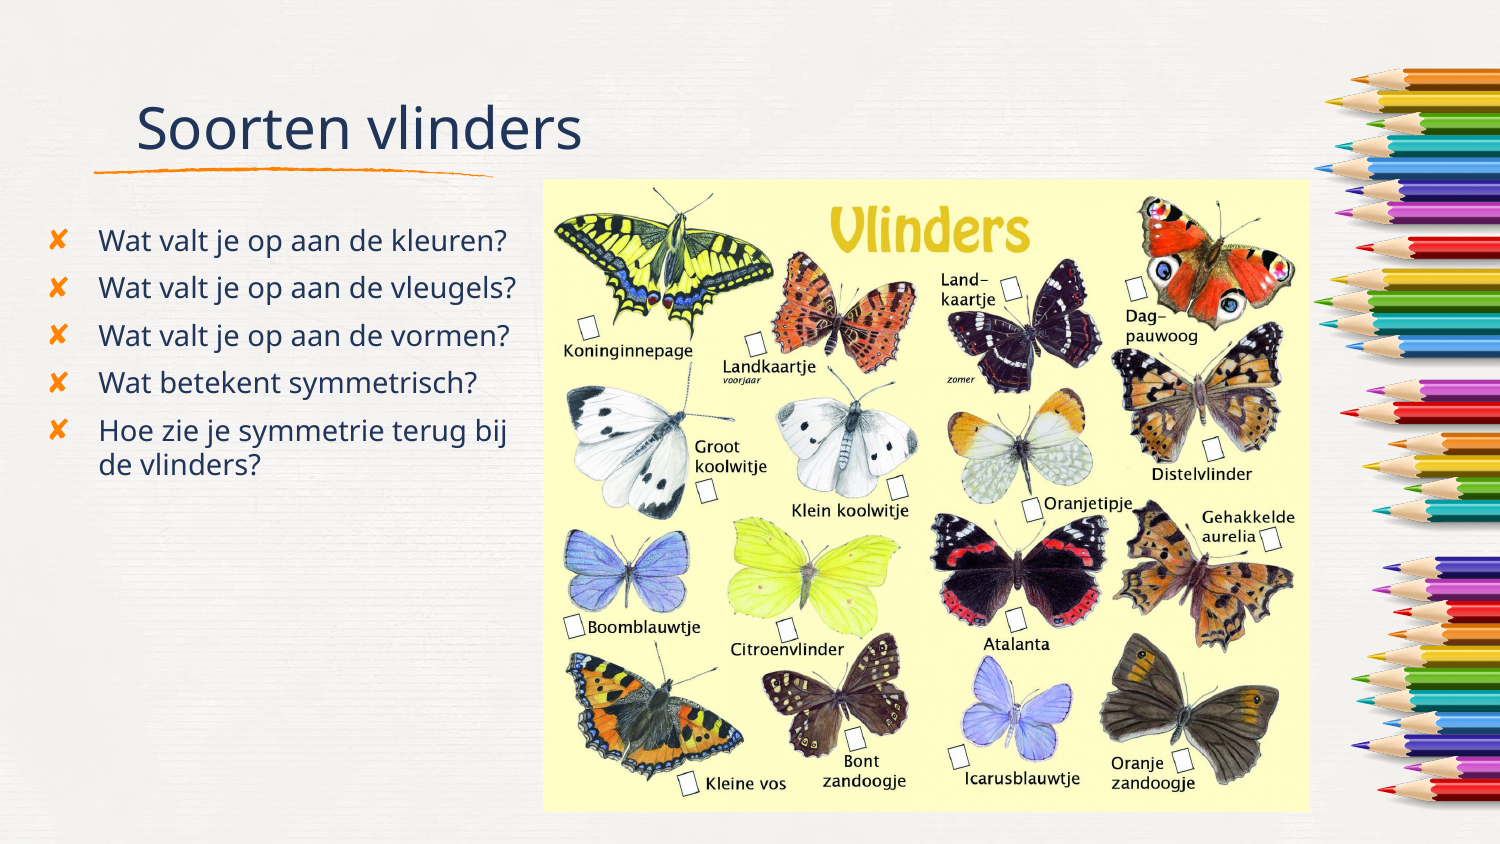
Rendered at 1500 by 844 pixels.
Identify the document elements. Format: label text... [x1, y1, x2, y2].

picture [1388, 624, 1500, 645]
picture [1345, 180, 1500, 201]
picture [1329, 269, 1500, 290]
picture [1403, 757, 1500, 778]
picture [1366, 380, 1500, 401]
picture [1350, 69, 1500, 90]
picture [1382, 712, 1500, 734]
picture [1334, 136, 1500, 157]
title Soorten vlinders [136, 86, 1269, 162]
picture [1366, 113, 1500, 135]
picture [1388, 433, 1500, 455]
picture [0, 0, 1500, 844]
picture [1355, 237, 1500, 268]
list Wat valt je op aan de kleuren? Wat valt je op aan de vleugels? Wat valt je op aan de vormen? Wat betekent symmetrisch? Hoe zie je symmetrie terug bij de vlinders? [23, 221, 525, 770]
picture [1367, 646, 1500, 667]
picture [1393, 601, 1500, 623]
picture [1382, 557, 1500, 578]
picture [1403, 478, 1500, 499]
